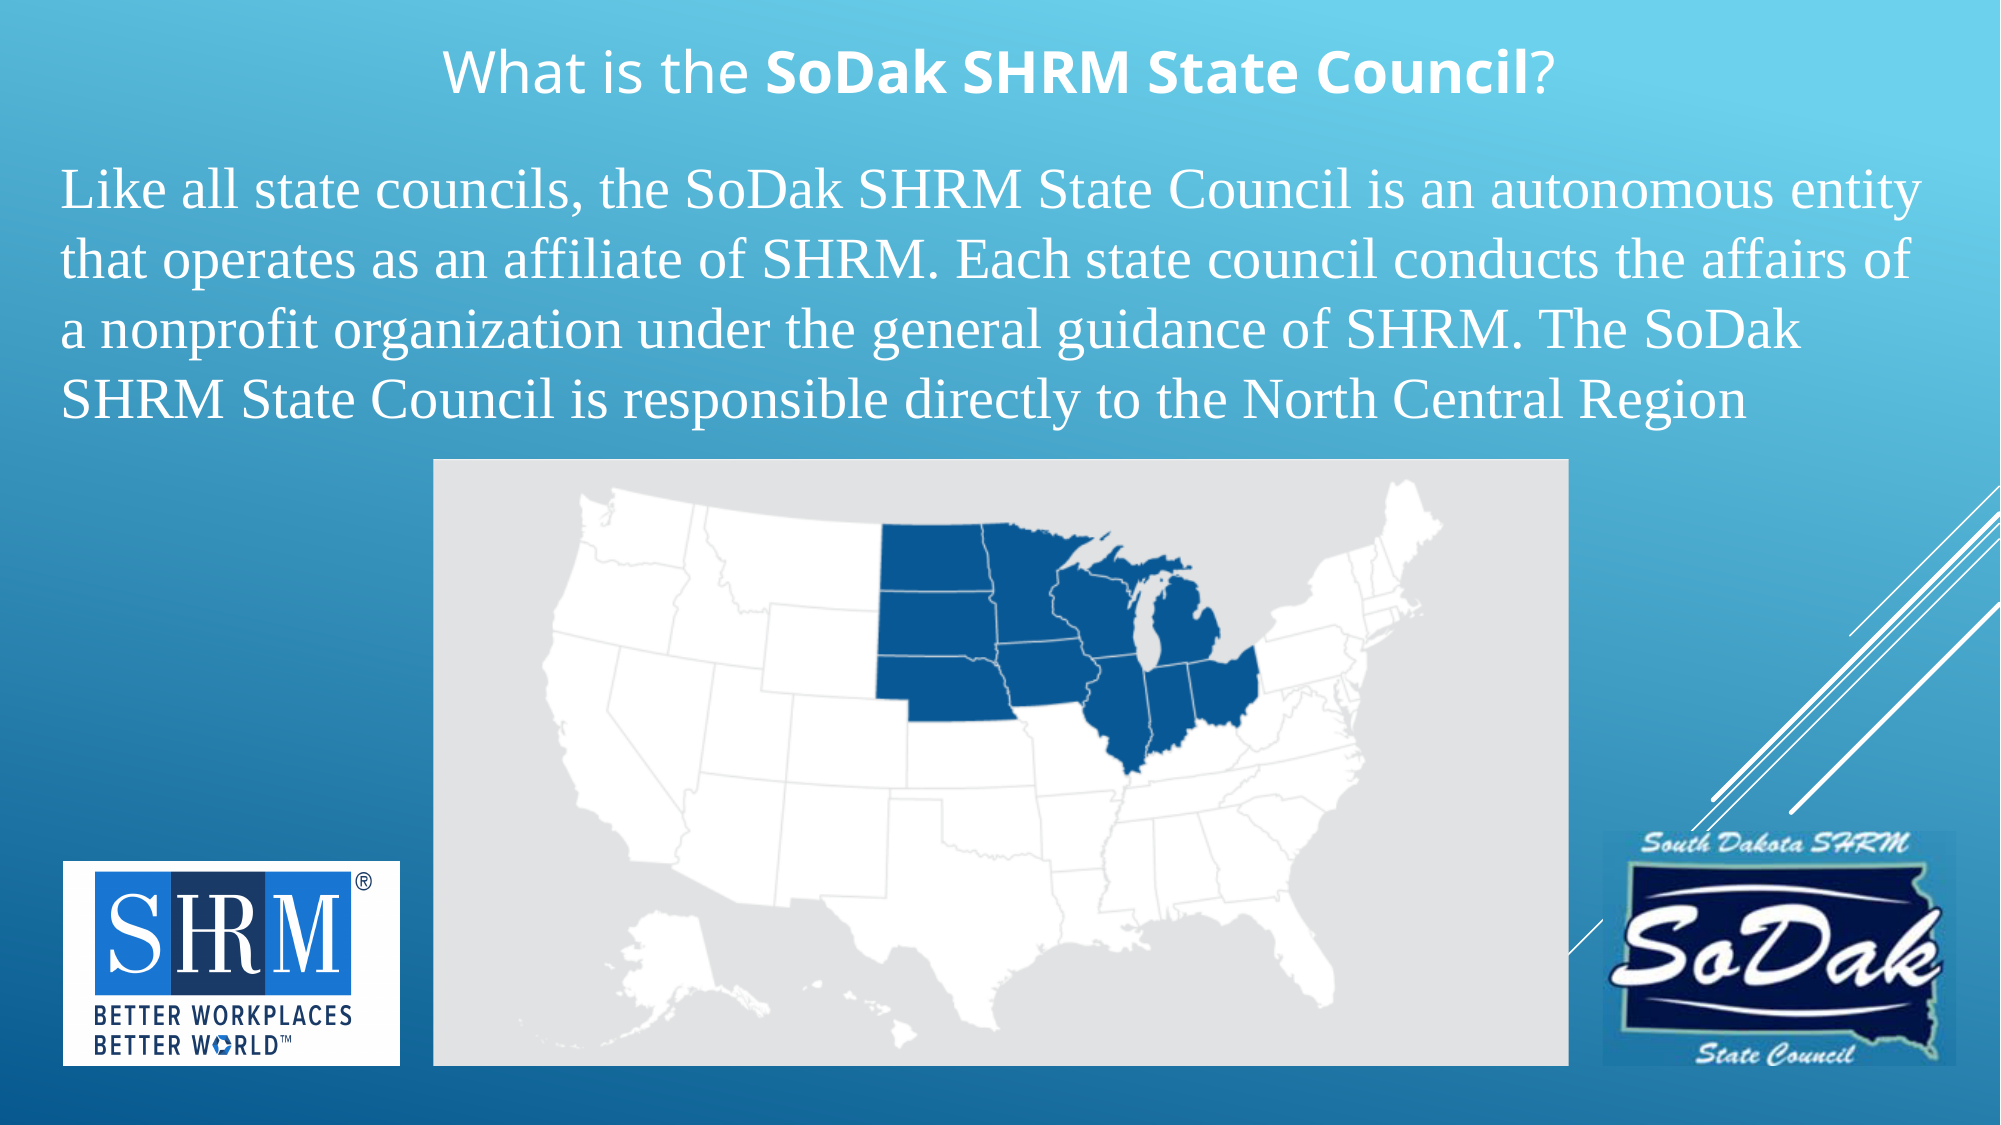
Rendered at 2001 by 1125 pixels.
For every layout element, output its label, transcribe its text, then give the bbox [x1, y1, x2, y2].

picture [63, 861, 400, 1067]
text_box Like all state councils, the SoDak SHRM State Council is an autonomous entity that operates as an affiliate of SHRM. Each state council conducts the affairs of a nonprofit organization under the general guidance of SHRM. The SoDak SHRM State Council is responsible directly to the North Central Region [45, 143, 1957, 438]
picture [433, 458, 1569, 1067]
picture [1602, 831, 1957, 1067]
text_box What is the SoDak SHRM State Council? [45, 28, 1938, 113]
